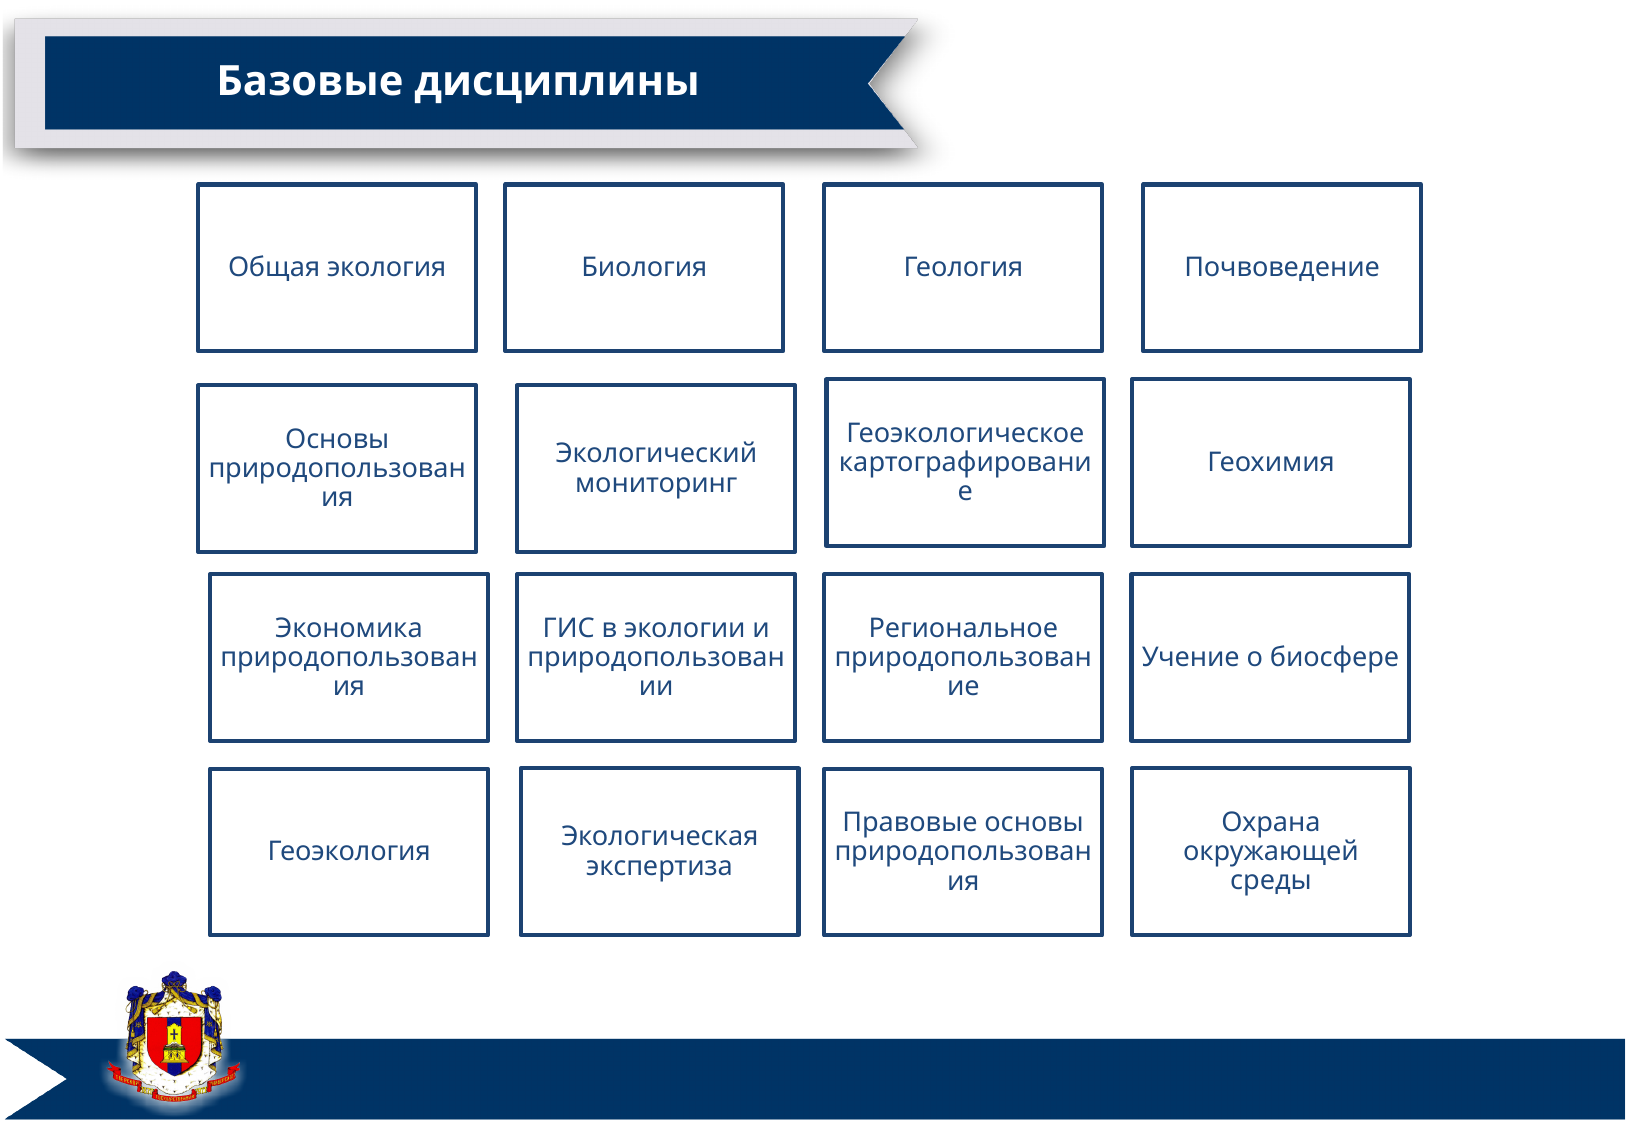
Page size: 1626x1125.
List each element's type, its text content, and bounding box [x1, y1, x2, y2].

title Базовые дисциплины [56, 30, 860, 126]
picture [0, 0, 1626, 1125]
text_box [79, 184, 1546, 936]
